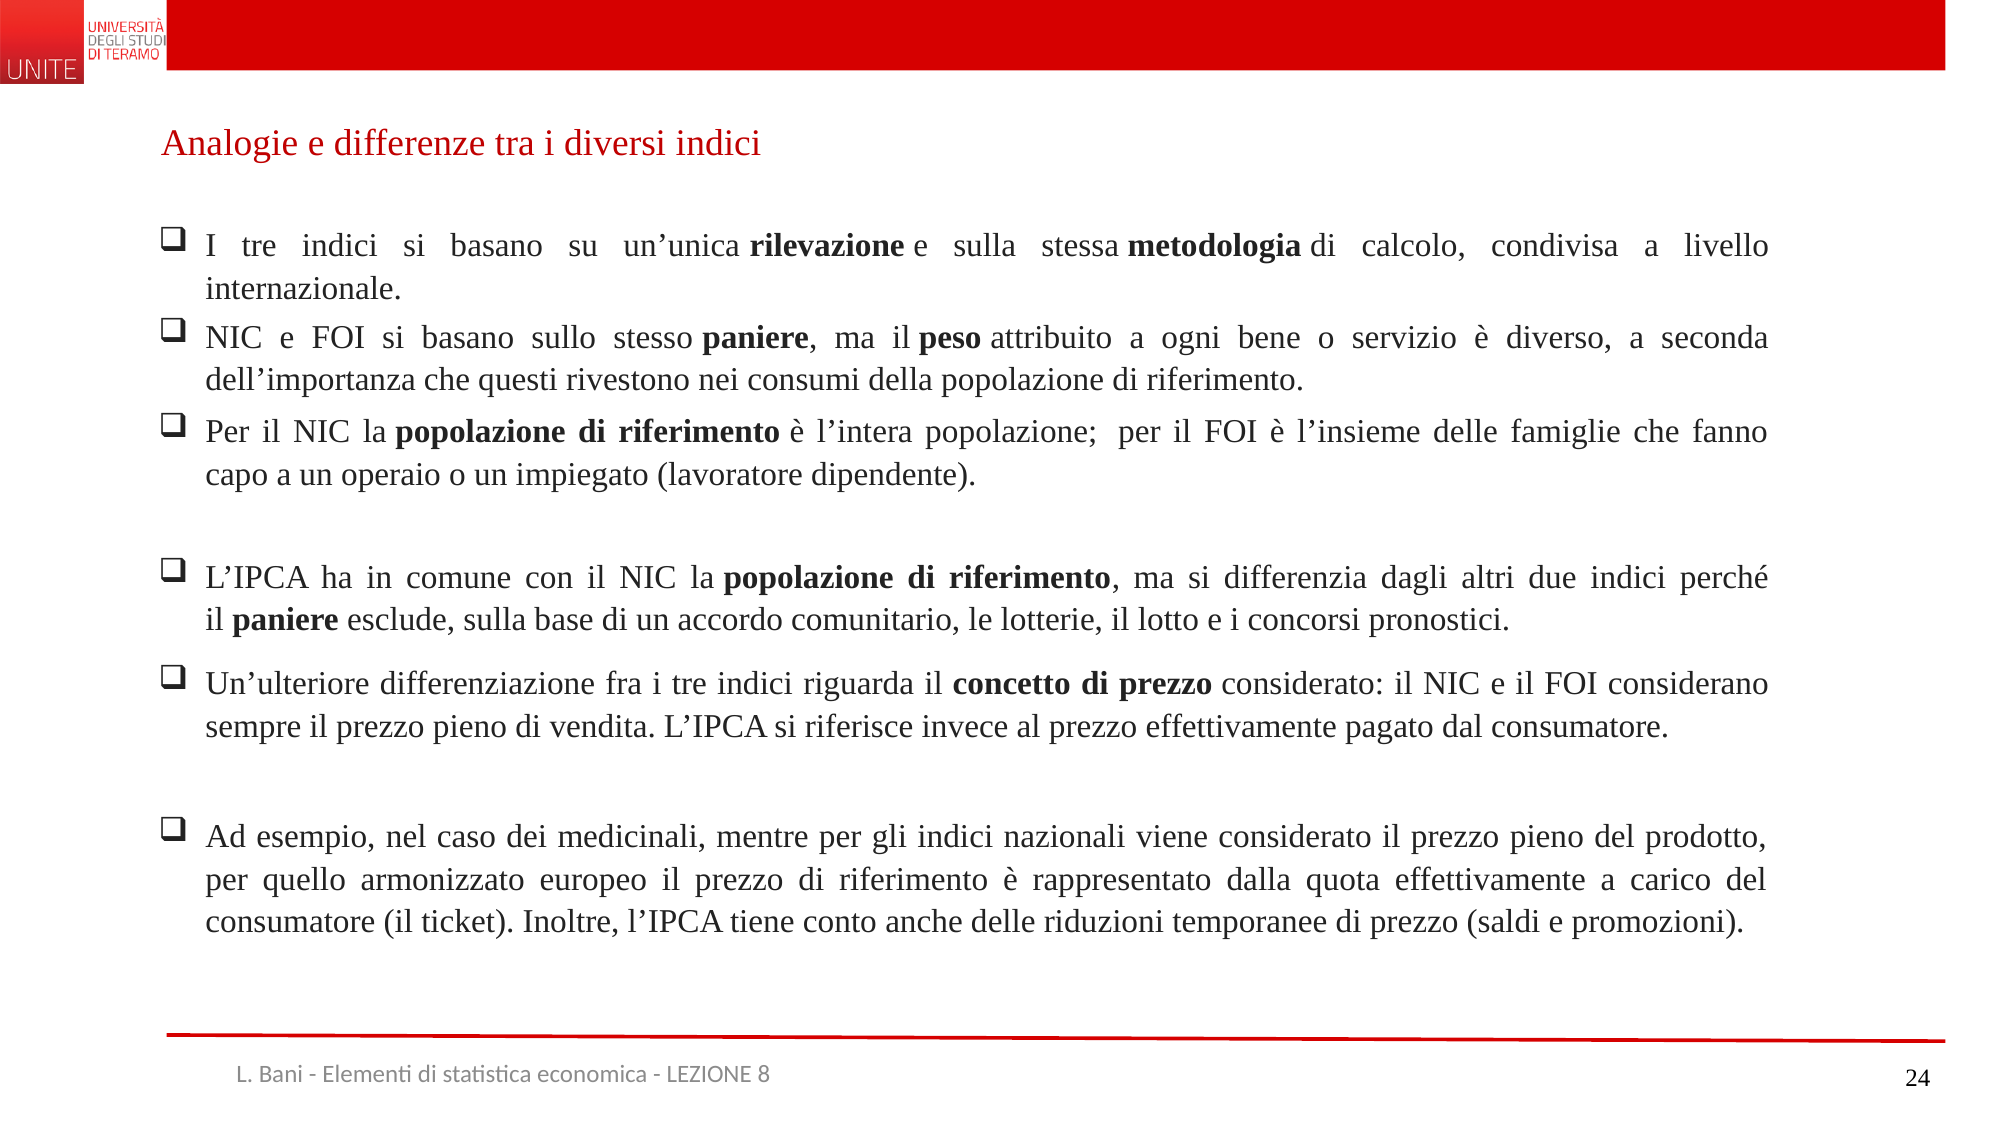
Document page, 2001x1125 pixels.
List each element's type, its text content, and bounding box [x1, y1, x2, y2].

text_box I tre indici si basano su un’unica rilevazione e sulla stessa metodologia di calcolo, condivisa a livello internazionale. [143, 213, 1785, 304]
text_box Analogie e differenze tra i diversi indici [146, 107, 778, 171]
text_box L’IPCA ha in comune con il NIC la popolazione di riferimento, ma si differenzia dagli altri due indici perché il paniere esclude, sulla base di un accordo comunitario, le lotterie, il lotto e i concorsi pronostici. [143, 544, 1785, 645]
text_box NIC e FOI si basano sullo stesso paniere, ma il peso attribuito a ogni bene o servizio è diverso, a seconda dell’importanza che questi rivestono nei consumi della popolazione di riferimento. [143, 304, 1785, 399]
text_box Per il NIC la popolazione di riferimento è l’intera popolazione; per il FOI è l’insieme delle famiglie che fanno capo a un operaio o un impiegato (lavoratore dipendente). [143, 399, 1785, 500]
footer L. Bani - Elementi di statistica economica - LEZIONE 8 [166, 1042, 842, 1103]
picture [0, 0, 167, 84]
slide_number 24 [1495, 1046, 1946, 1106]
text_box Un’ulteriore differenziazione fra i tre indici riguarda il concetto di prezzo considerato: il NIC e il FOI considerano sempre il prezzo pieno di vendita. L’IPCA si riferisce invece al prezzo effettivamente pagato dal consumatore. [143, 651, 1785, 752]
text_box Ad esempio, nel caso dei medicinali, mentre per gli indici nazionali viene considerato il prezzo pieno del prodotto, per quello armonizzato europeo il prezzo di riferimento è rappresentato dalla quota effettivamente a carico del consumatore (il ticket). Inoltre, l’IPCA tiene conto anche delle riduzioni temporanee di prezzo (saldi e promozioni). [143, 803, 1785, 947]
